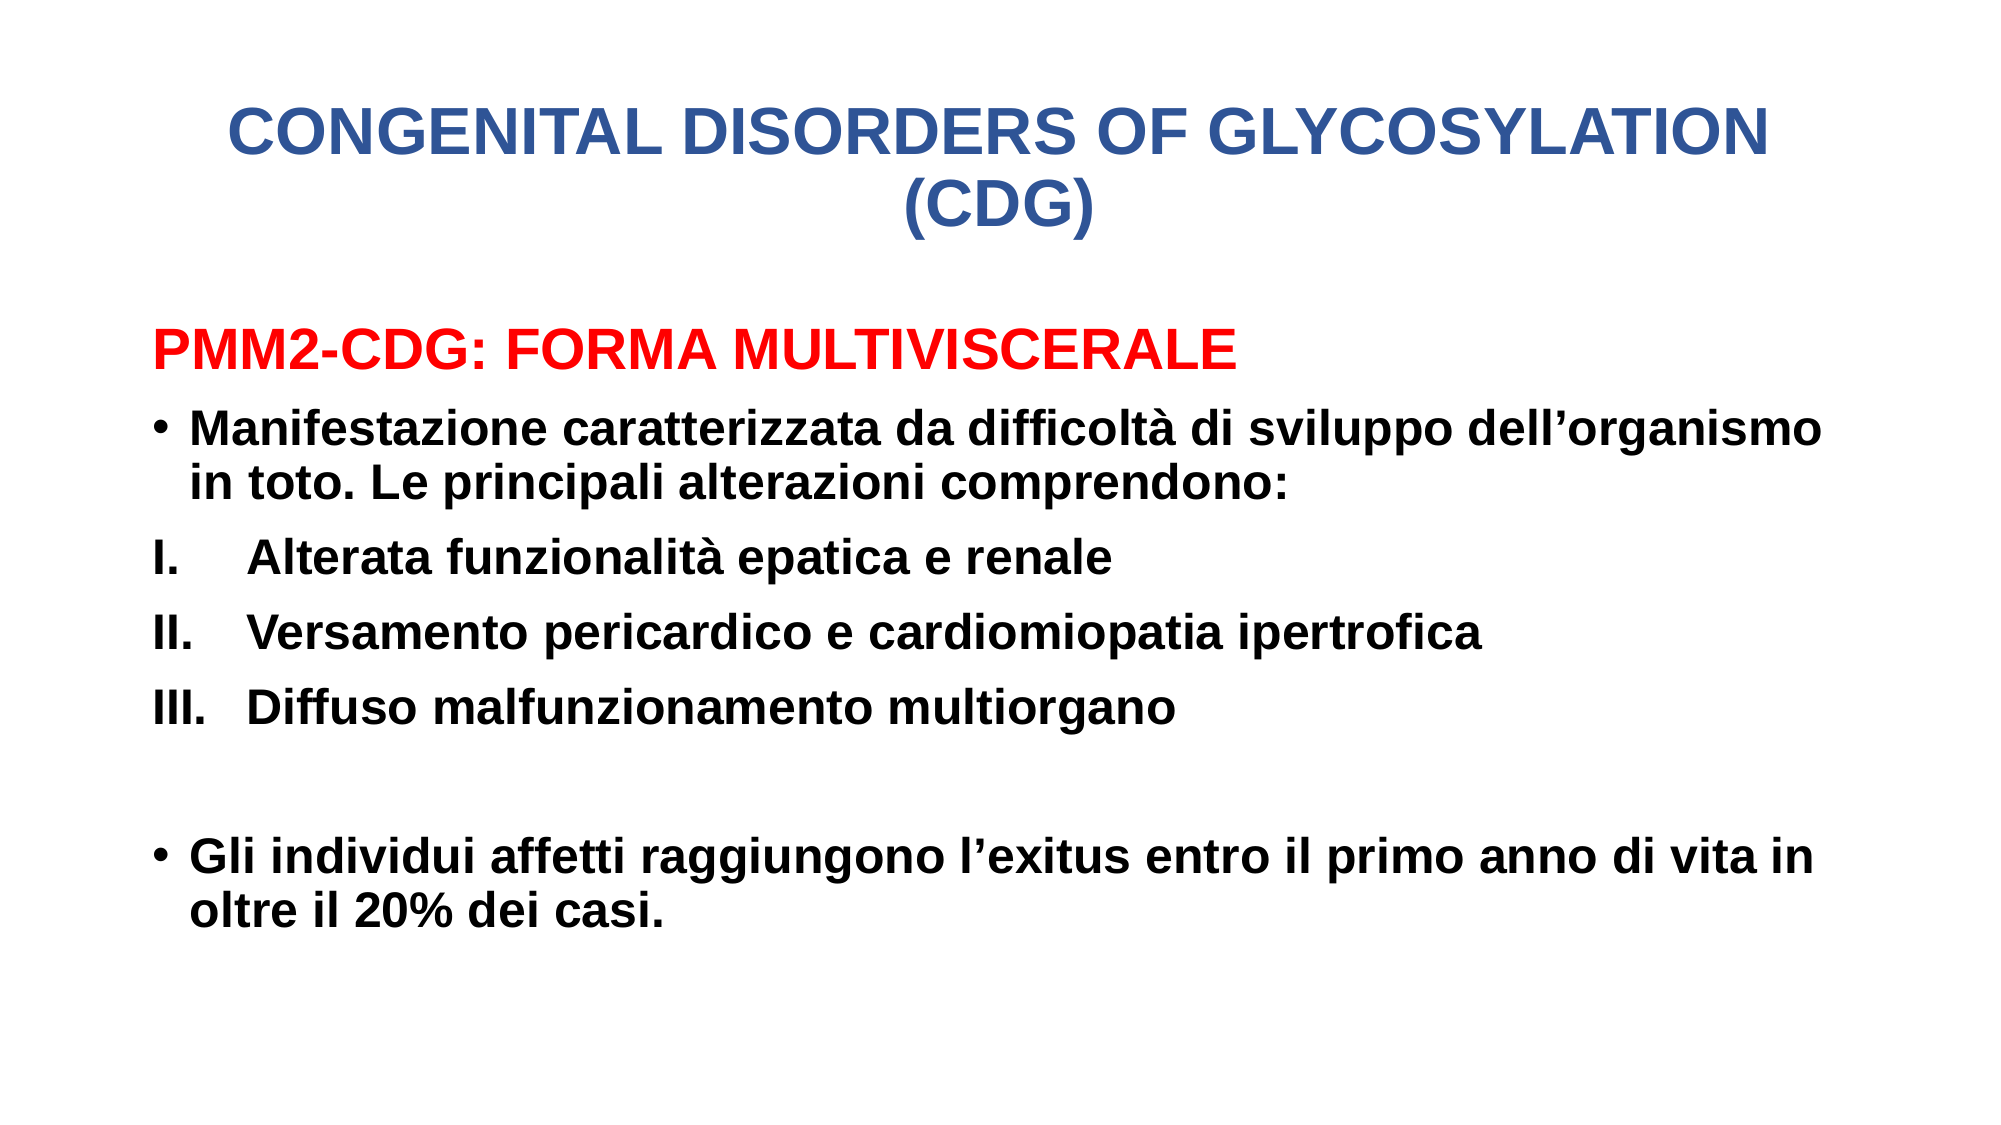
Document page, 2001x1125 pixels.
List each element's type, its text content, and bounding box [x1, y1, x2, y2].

title CONGENITAL DISORDERS OF GLYCOSYLATION (CDG) [79, 59, 1921, 278]
list PMM2-CDG: FORMA MULTIVISCERALE Manifestazione caratterizzata da difficoltà di sviluppo dell’organismo in toto. Le principali alterazioni comprendono: Alterata funzionalità epatica e renale Versamento pericardico e cardiomiopatia ipertrofica Diffuso malfunzionamento multiorgano Gli individui affetti raggiungono l’exitus entro il primo anno di vita in oltre il 20% dei casi. [137, 311, 1863, 1014]
